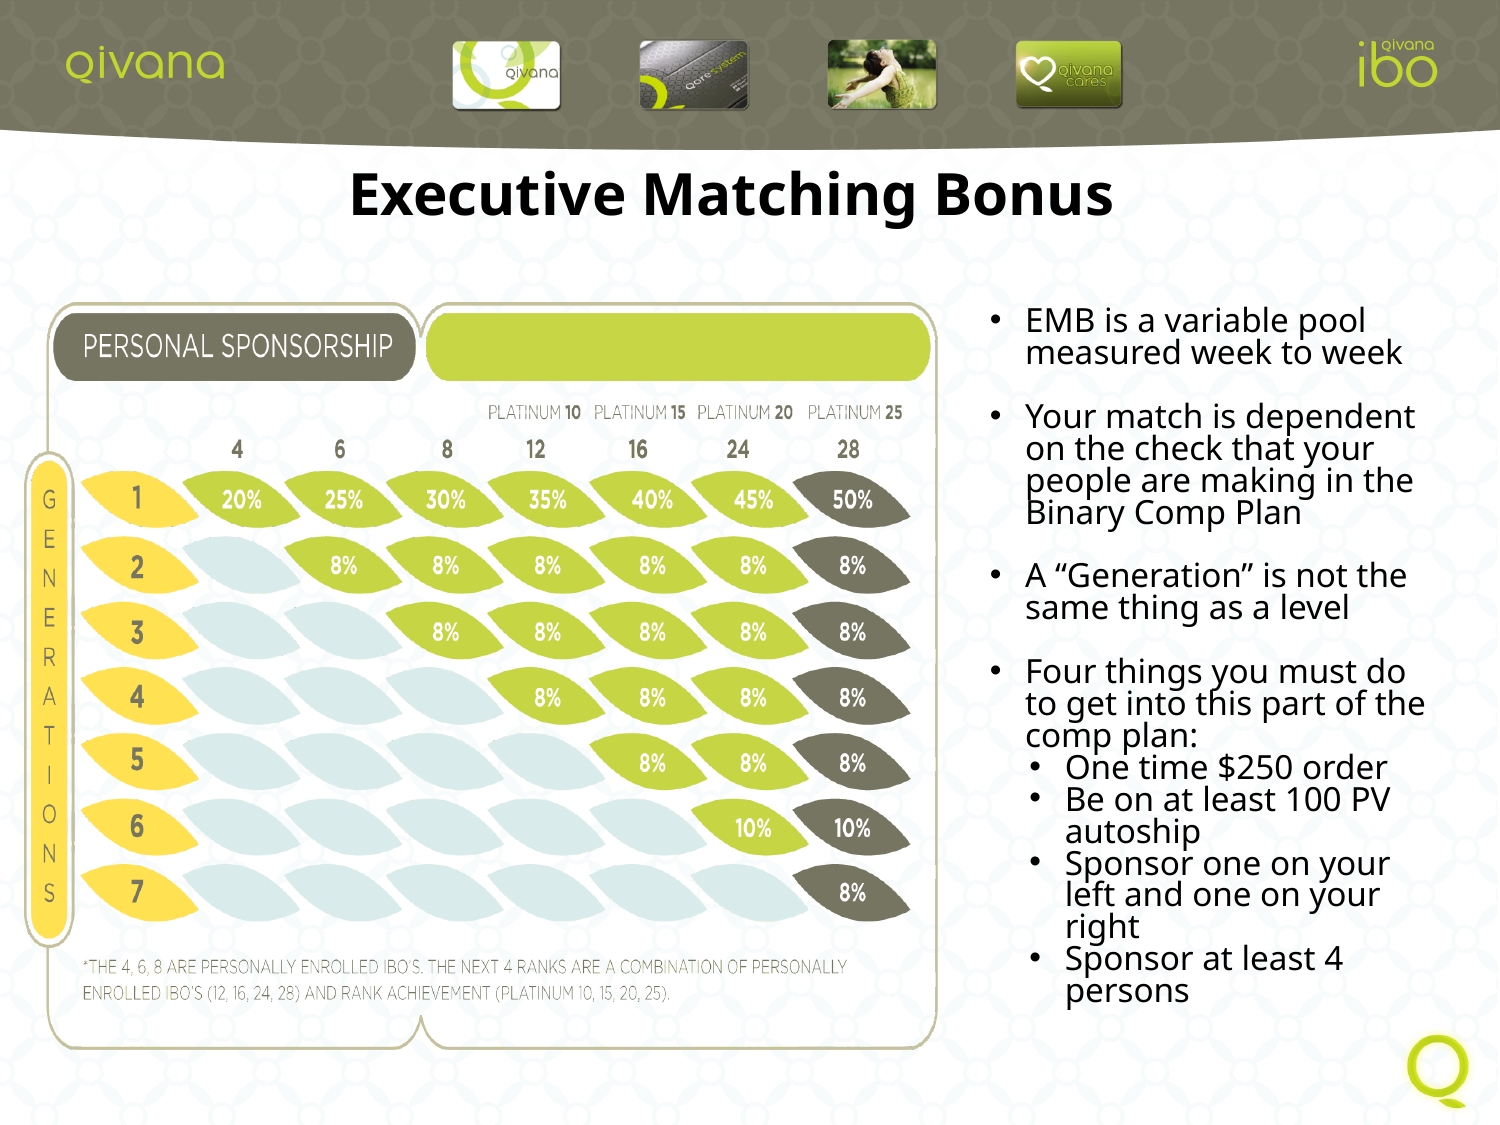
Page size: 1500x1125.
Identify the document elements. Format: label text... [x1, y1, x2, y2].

text_box EMB is a variable pool measured week to week Your match is dependent on the check that your people are making in the Binary Comp Plan A “Generation” is not the same thing as a level Four things you must do to get into this part of the comp plan: One time $250 order Be on at least 100 PV autoship Sponsor one on your left and one on your right Sponsor at least 4 persons [975, 299, 1463, 1057]
text_box Executive Matching Bonus [75, 149, 1388, 235]
picture [0, 0, 1500, 1125]
